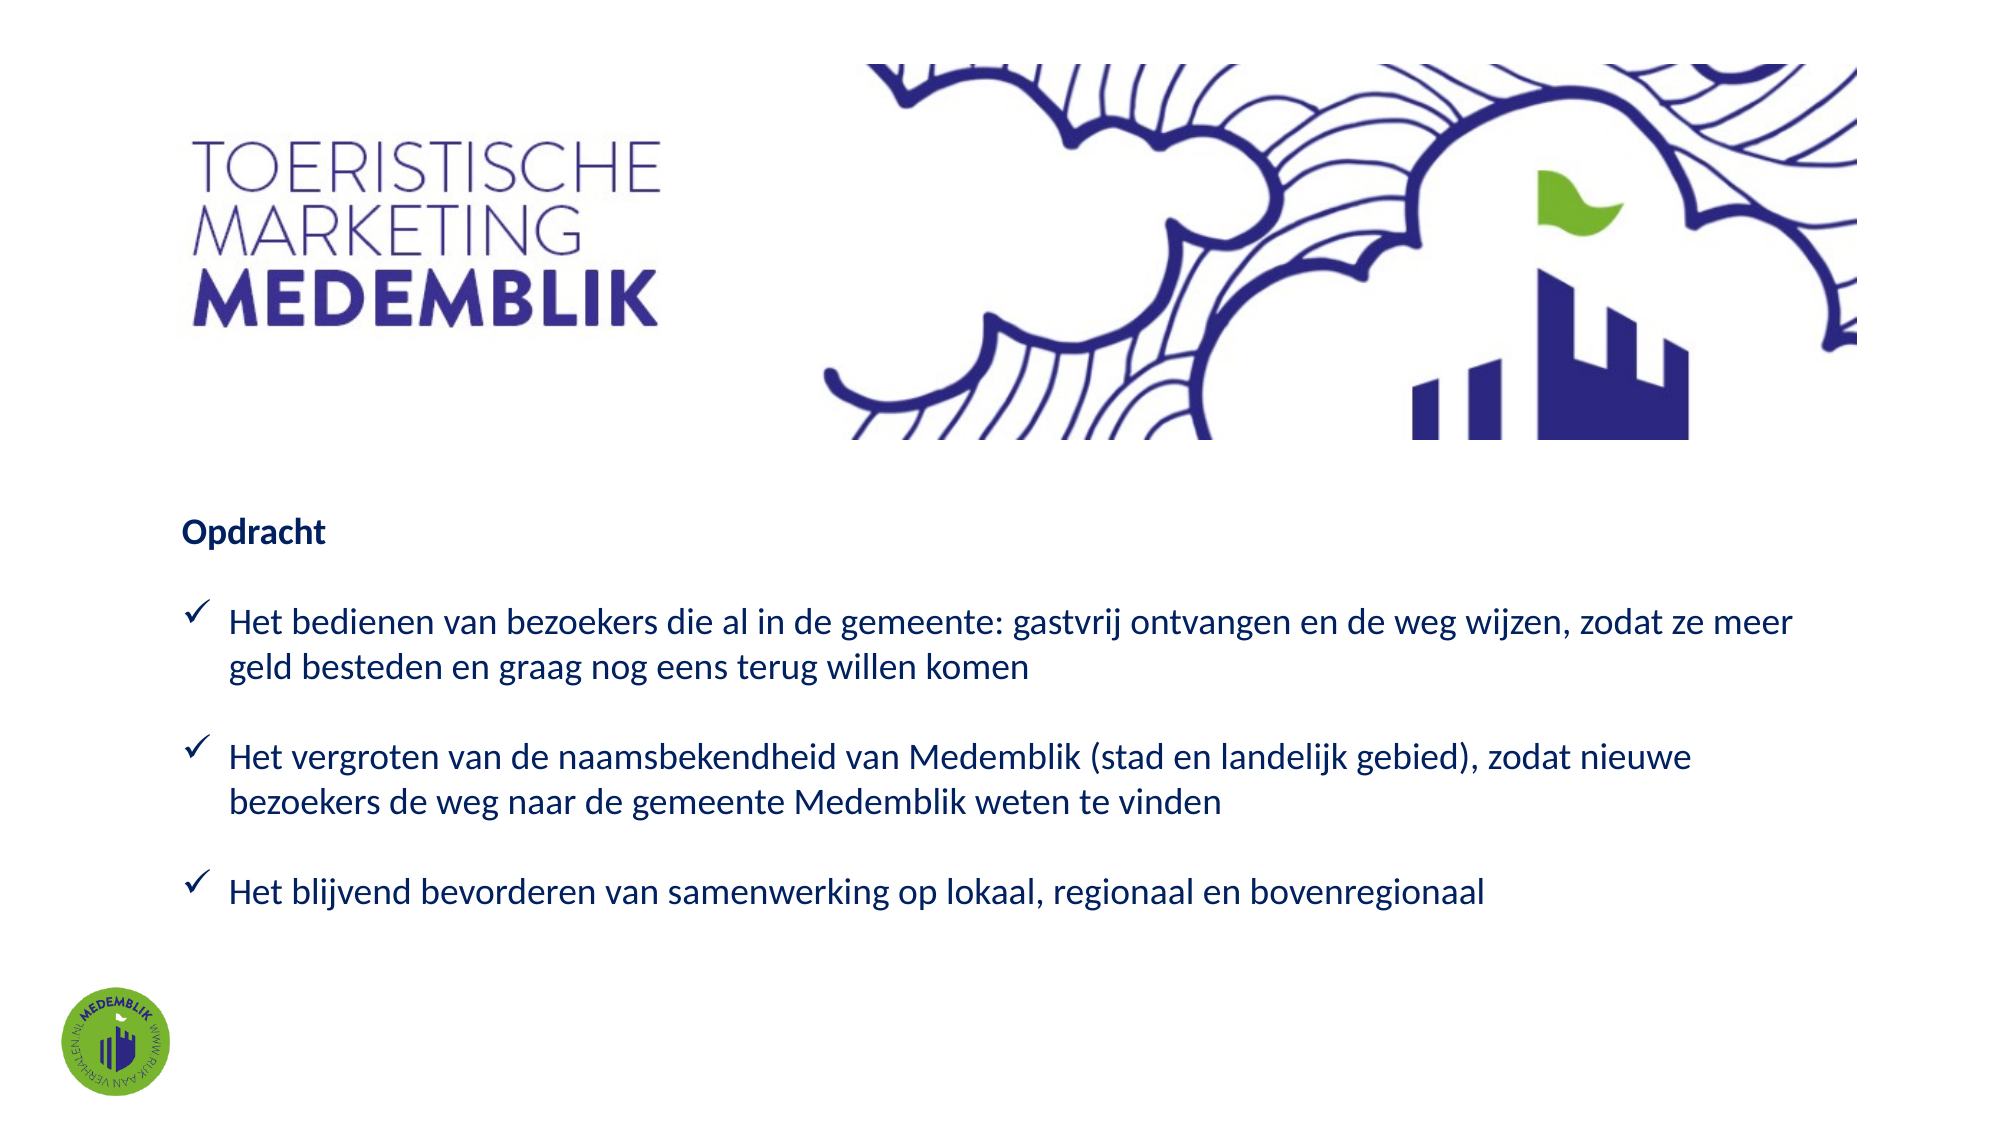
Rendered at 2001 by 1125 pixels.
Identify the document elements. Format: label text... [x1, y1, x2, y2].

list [131, 64, 1857, 440]
picture [61, 987, 170, 1096]
text_box Opdracht Het bedienen van bezoekers die al in de gemeente: gastvrij ontvangen en de weg wijzen, zodat ze meer geld besteden en graag nog eens terug willen komen Het vergroten van de naamsbekendheid van Medemblik (stad en landelijk gebied), zodat nieuwe bezoekers de weg naar de gemeente Medemblik weten te vinden Het blijvend bevorderen van samenwerking op lokaal, regionaal en bovenregionaal [167, 499, 1822, 965]
